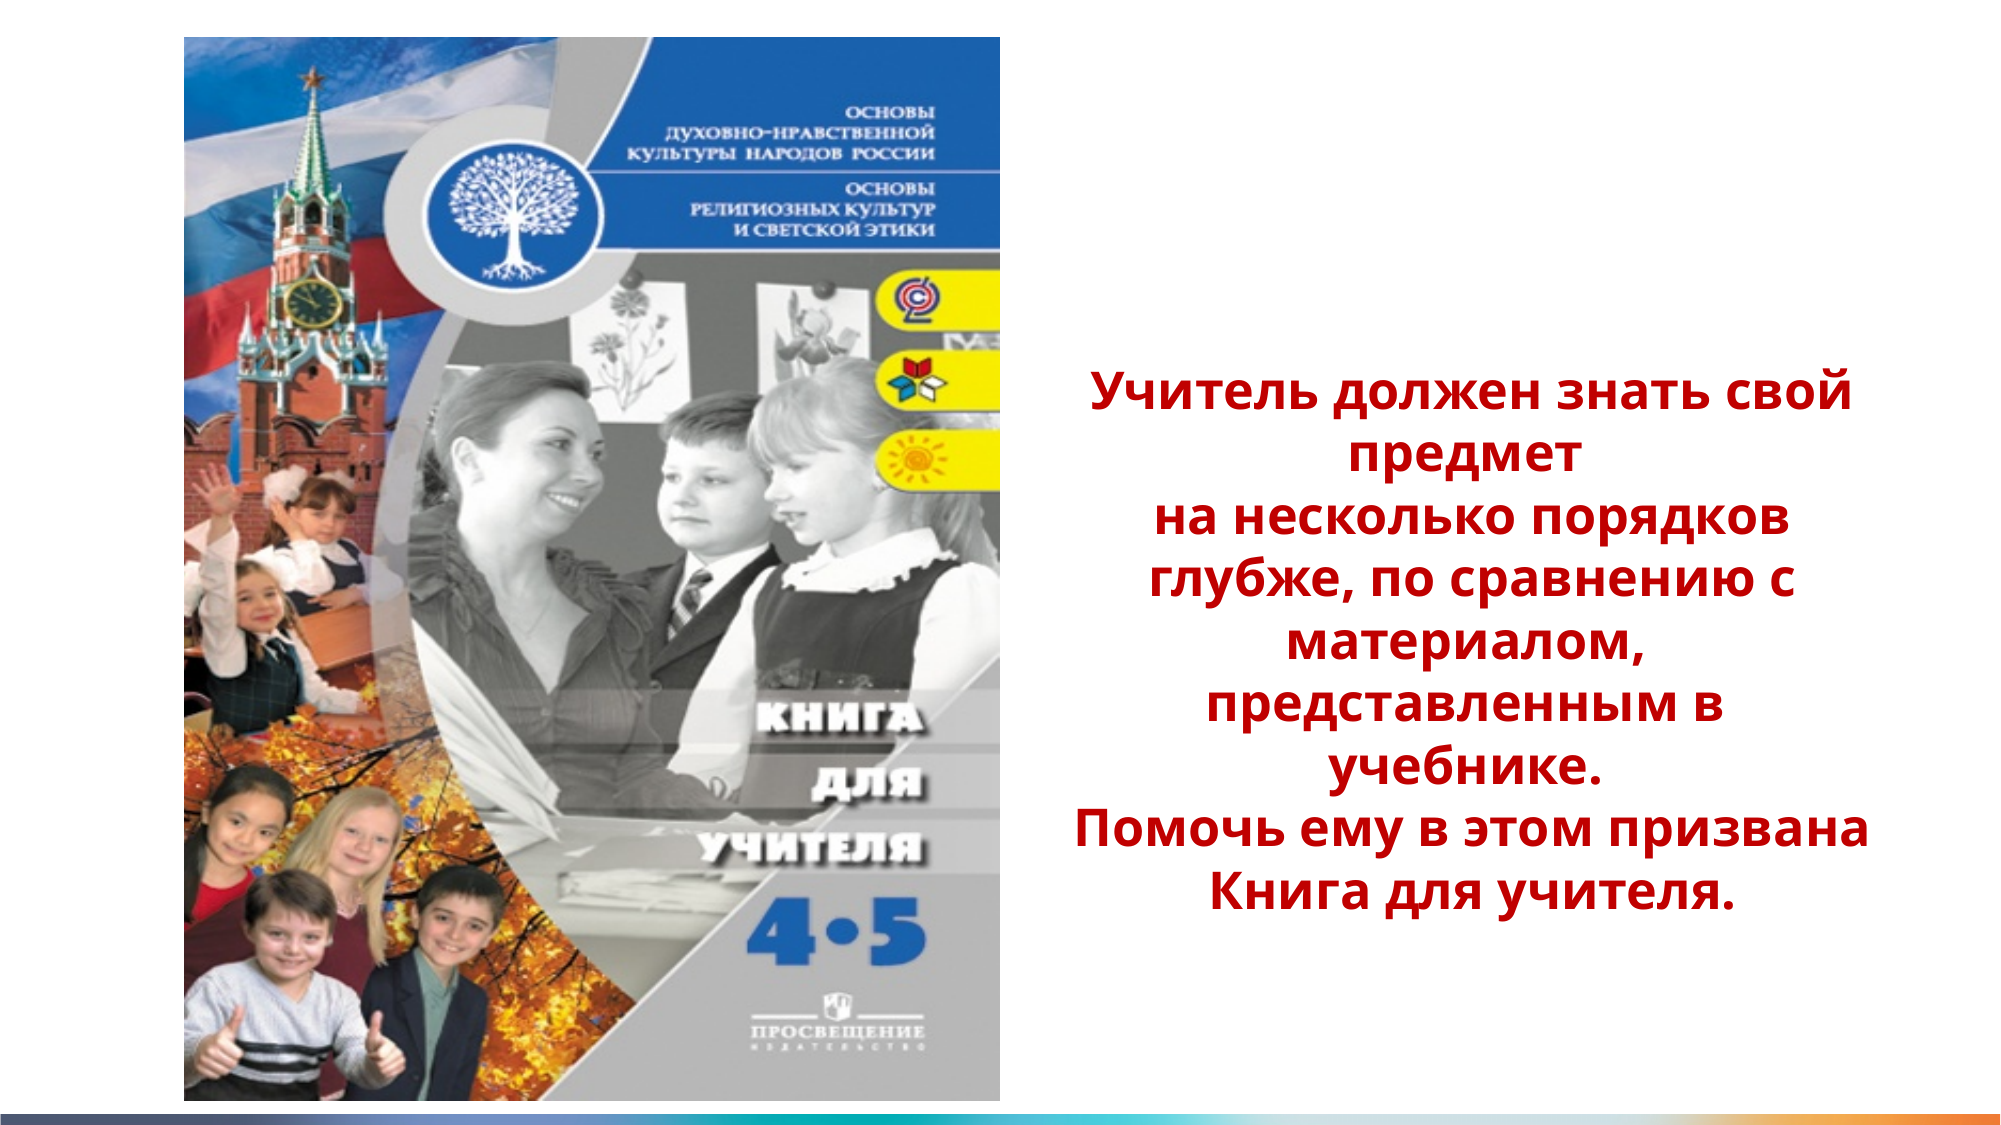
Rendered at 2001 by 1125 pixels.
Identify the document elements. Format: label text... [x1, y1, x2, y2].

picture [184, 37, 1001, 1101]
picture [2, 1114, 2001, 1125]
text_box Учитель должен знать свой предмет на несколько порядков глубже, по сравнению с материалом, представленным в учебнике. Помочь ему в этом призвана Книга для учителя. [1047, 349, 1898, 927]
